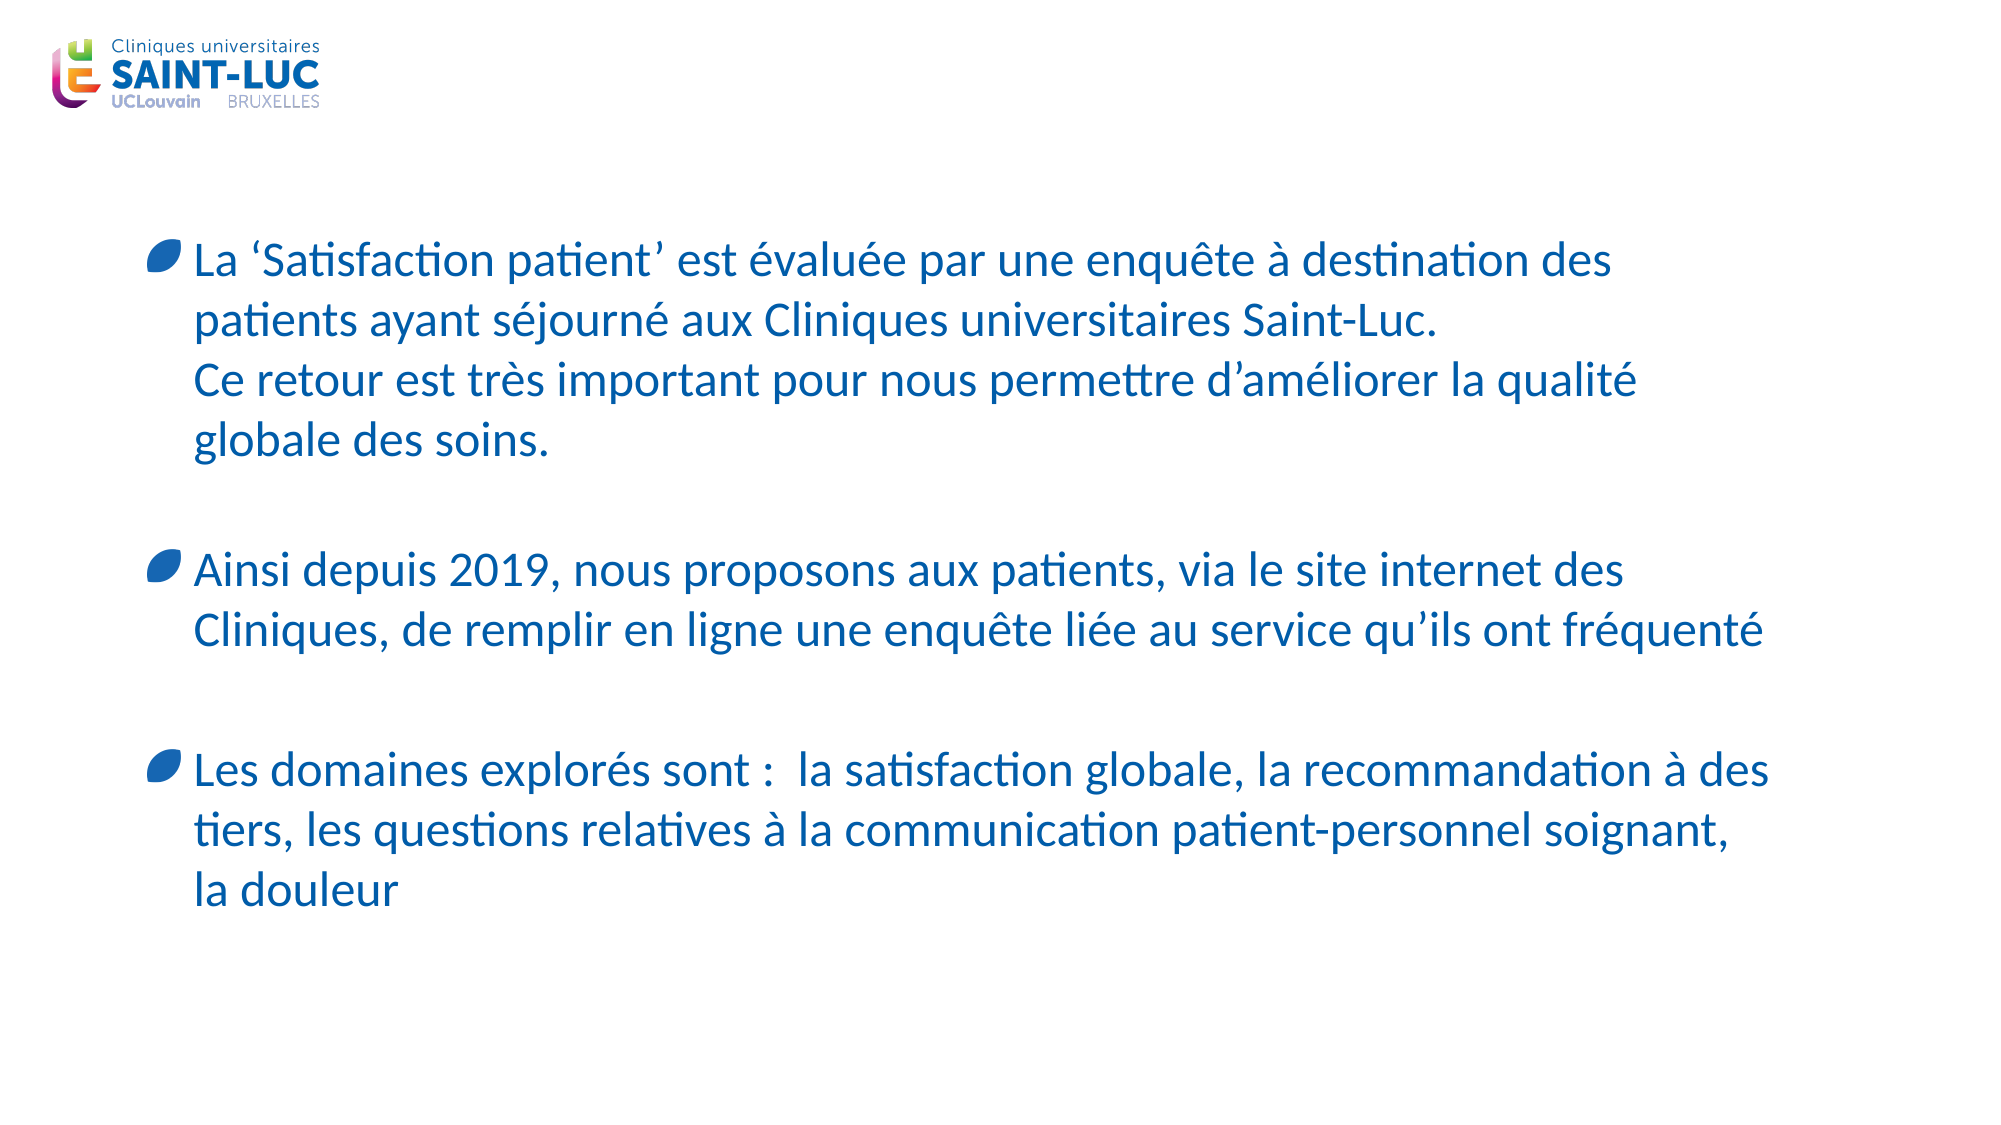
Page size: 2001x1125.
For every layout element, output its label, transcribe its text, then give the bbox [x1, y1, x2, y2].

picture [52, 39, 319, 108]
picture [146, 548, 182, 584]
picture [146, 238, 182, 274]
picture [146, 748, 182, 784]
text_box La ‘Satisfaction patient’ est évaluée par une enquête à destination des patients ayant séjourné aux Cliniques universitaires Saint-Luc. Ce retour est très important pour nous permettre d’améliorer la qualité globale des soins. Ainsi depuis 2019, nous proposons aux patients, via le site internet des Cliniques, de remplir en ligne une enquête liée au service qu’ils ont fréquenté Les domaines explorés sont : la satisfaction globale, la recommandation à des tiers, les questions relatives à la communication patient-personnel soignant, la douleur [146, 226, 1772, 917]
